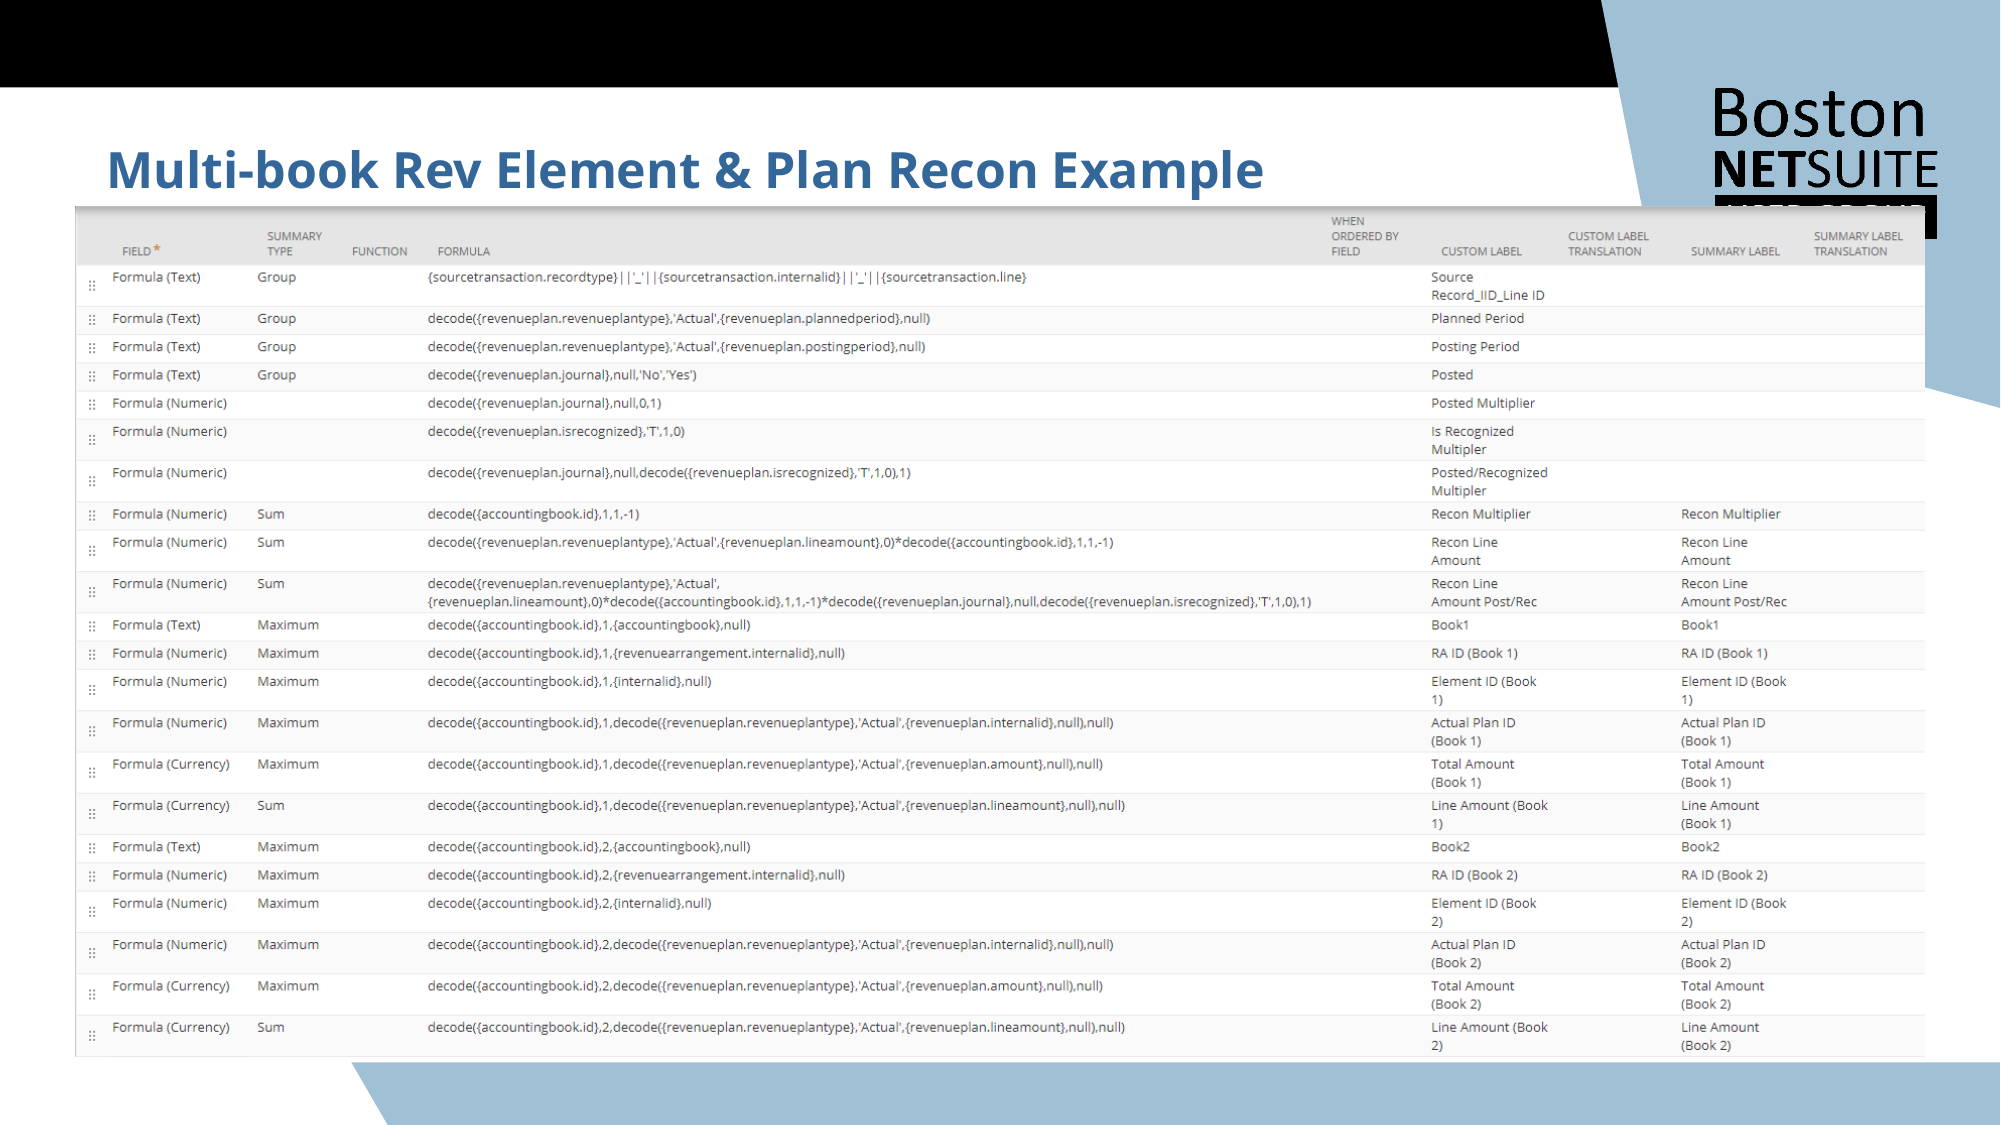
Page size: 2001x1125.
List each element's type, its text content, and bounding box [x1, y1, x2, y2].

list Multi-book Rev Element & Plan Recon Example [91, 131, 1367, 200]
picture [74, 87, 1938, 1057]
